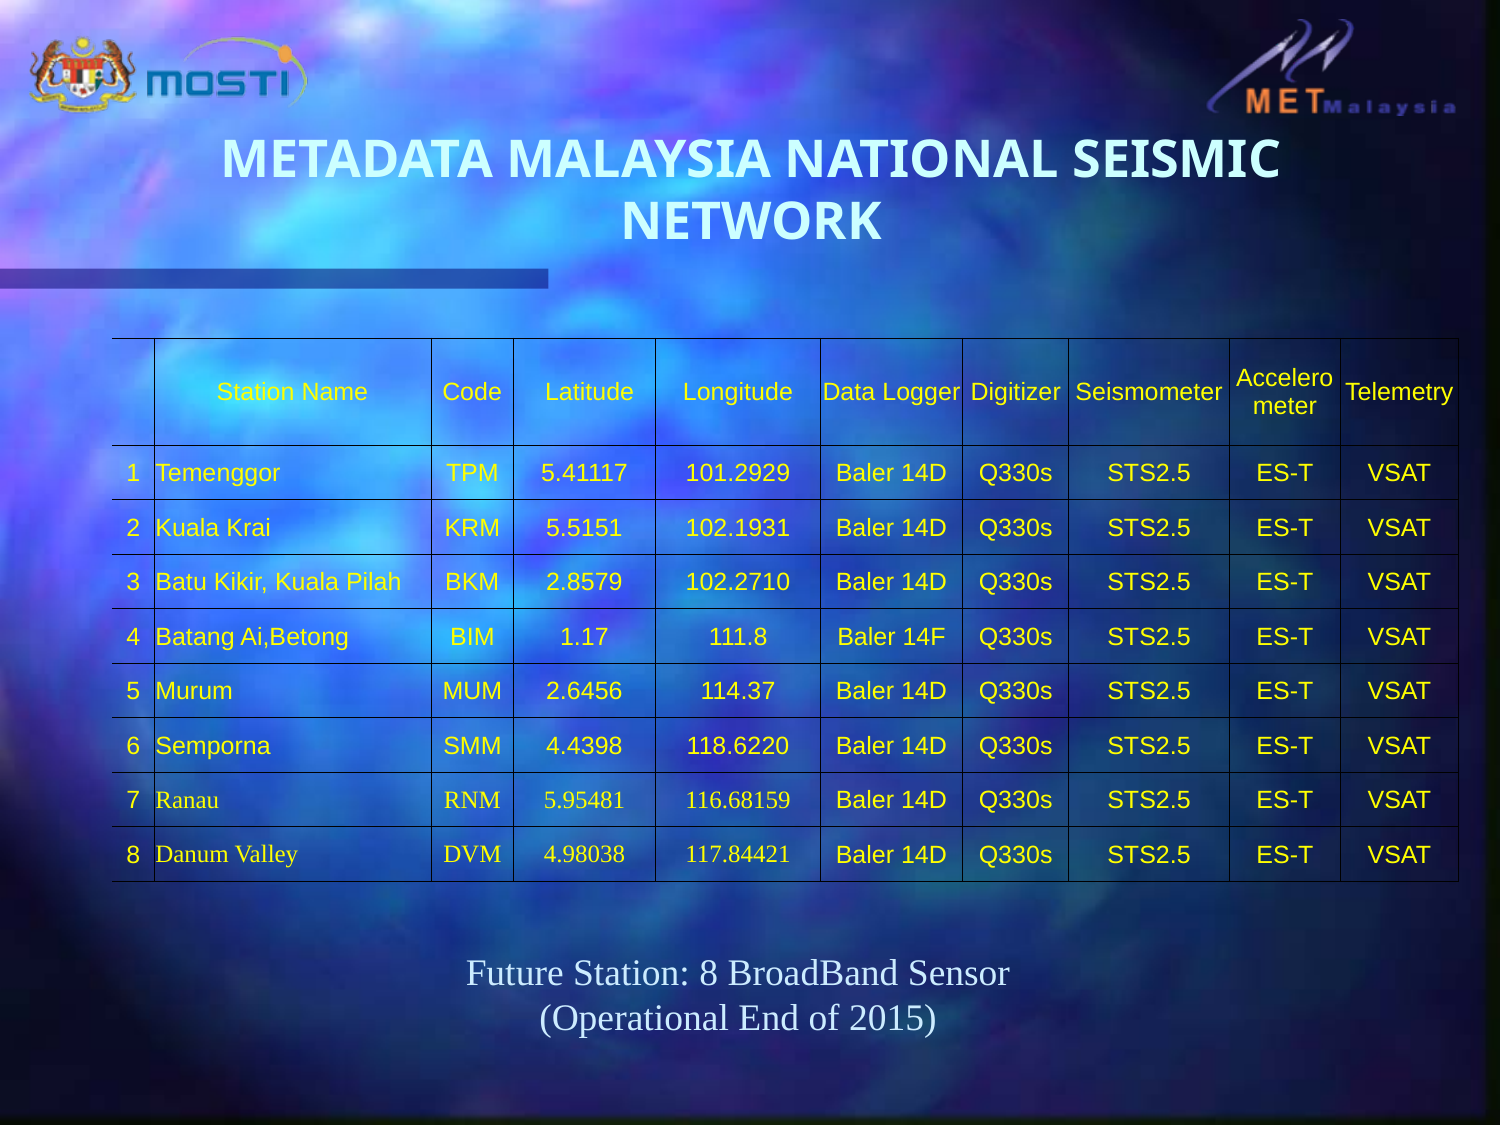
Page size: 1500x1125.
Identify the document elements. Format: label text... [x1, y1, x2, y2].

table_cell VSAT [1341, 664, 1458, 717]
table_cell RNM [432, 773, 513, 826]
table_cell 102.1931 [656, 500, 820, 554]
table_cell STS2.5 [1069, 718, 1229, 772]
table_header Accelerometer [1230, 339, 1340, 445]
table_header Station Name [155, 339, 431, 445]
table_cell Baler 14D [821, 827, 962, 881]
table_cell Baler 14D [821, 773, 962, 826]
table_cell ES-T [1230, 827, 1340, 881]
table_cell 1.17 [514, 609, 655, 663]
table_cell 8 [112, 827, 154, 881]
table_cell VSAT [1341, 827, 1458, 881]
table_cell 117.84421 [656, 827, 820, 881]
table_cell STS2.5 [1069, 500, 1229, 554]
table_cell Danum Valley [155, 827, 431, 881]
table_cell SMM [432, 718, 513, 772]
table_cell STS2.5 [1069, 446, 1229, 499]
table_cell Baler 14D [821, 446, 962, 499]
table_cell 116.68159 [656, 773, 820, 826]
table_header [112, 339, 154, 445]
table_header Latitude [514, 339, 655, 445]
table_cell STS2.5 [1069, 555, 1229, 608]
table_cell Baler 14F [821, 609, 962, 663]
table_cell 1 [112, 446, 154, 499]
table_cell Q330s [963, 664, 1068, 717]
table_cell VSAT [1341, 609, 1458, 663]
table_cell 2.6456 [514, 664, 655, 717]
table_cell 101.2929 [656, 446, 820, 499]
table_cell ES-T [1230, 555, 1340, 608]
table_cell Q330s [963, 718, 1068, 772]
table_cell Ranau [155, 773, 431, 826]
table_cell 2 [112, 500, 154, 554]
table_cell Baler 14D [821, 718, 962, 772]
table_cell ES-T [1230, 664, 1340, 717]
table_cell DVM [432, 827, 513, 881]
table_cell 111.8 [656, 609, 820, 663]
table_cell ES-T [1230, 446, 1340, 499]
table_cell Q330s [963, 555, 1068, 608]
table_cell Batang Ai,Betong [155, 609, 431, 663]
table_cell Q330s [963, 609, 1068, 663]
table_cell VSAT [1341, 446, 1458, 499]
text_box Future Station: 8 BroadBand Sensor (Operational End of 2015) [371, 940, 1105, 1046]
table_cell 102.2710 [656, 555, 820, 608]
table_cell Batu Kikir, Kuala Pilah [155, 555, 431, 608]
table_cell STS2.5 [1069, 773, 1229, 826]
table_cell 6 [112, 718, 154, 772]
table_cell Q330s [963, 773, 1068, 826]
table_cell Baler 14D [821, 500, 962, 554]
table_header Digitizer [963, 339, 1068, 445]
table_cell Q330s [963, 827, 1068, 881]
table_cell 4.4398 [514, 718, 655, 772]
table_cell 5 [112, 664, 154, 717]
table_cell ES-T [1230, 500, 1340, 554]
table_cell MUM [432, 664, 513, 717]
table_cell VSAT [1341, 555, 1458, 608]
table_cell Murum [155, 664, 431, 717]
table_cell 5.95481 [514, 773, 655, 826]
table_cell 4 [112, 609, 154, 663]
table_cell STS2.5 [1069, 664, 1229, 717]
table_header Code [432, 339, 513, 445]
table_cell 5.41117 [514, 446, 655, 499]
table_cell Q330s [963, 500, 1068, 554]
table_cell ES-T [1230, 773, 1340, 826]
table_cell 5.5151 [514, 500, 655, 554]
table_cell Baler 14D [821, 555, 962, 608]
table_cell Q330s [963, 446, 1068, 499]
text_box METADATA MALAYSIA NATIONAL SEISMIC NETWORK [88, 144, 1414, 232]
table_cell Kuala Krai [155, 500, 431, 554]
table_cell 3 [112, 555, 154, 608]
table_header Seismometer [1069, 339, 1229, 445]
table_cell STS2.5 [1069, 609, 1229, 663]
table_cell 7 [112, 773, 154, 826]
table_cell Baler 14D [821, 664, 962, 717]
table_cell 114.37 [656, 664, 820, 717]
table_header Data Logger [821, 339, 962, 445]
table_header Telemetry [1341, 339, 1458, 445]
table_header Longitude [656, 339, 820, 445]
table_cell ES-T [1230, 718, 1340, 772]
table_cell Semporna [155, 718, 431, 772]
table_cell ES-T [1230, 609, 1340, 663]
table_cell STS2.5 [1069, 827, 1229, 881]
table_cell KRM [432, 500, 513, 554]
table_cell Temenggor [155, 446, 431, 499]
table_cell BKM [432, 555, 513, 608]
table_cell VSAT [1341, 773, 1458, 826]
table_cell VSAT [1341, 500, 1458, 554]
table_cell BIM [432, 609, 513, 663]
table_cell TPM [432, 446, 513, 499]
table_cell VSAT [1341, 718, 1458, 772]
table_cell 118.6220 [656, 718, 820, 772]
table_cell 2.8579 [514, 555, 655, 608]
table_cell 4.98038 [514, 827, 655, 881]
picture [0, 0, 1500, 1125]
